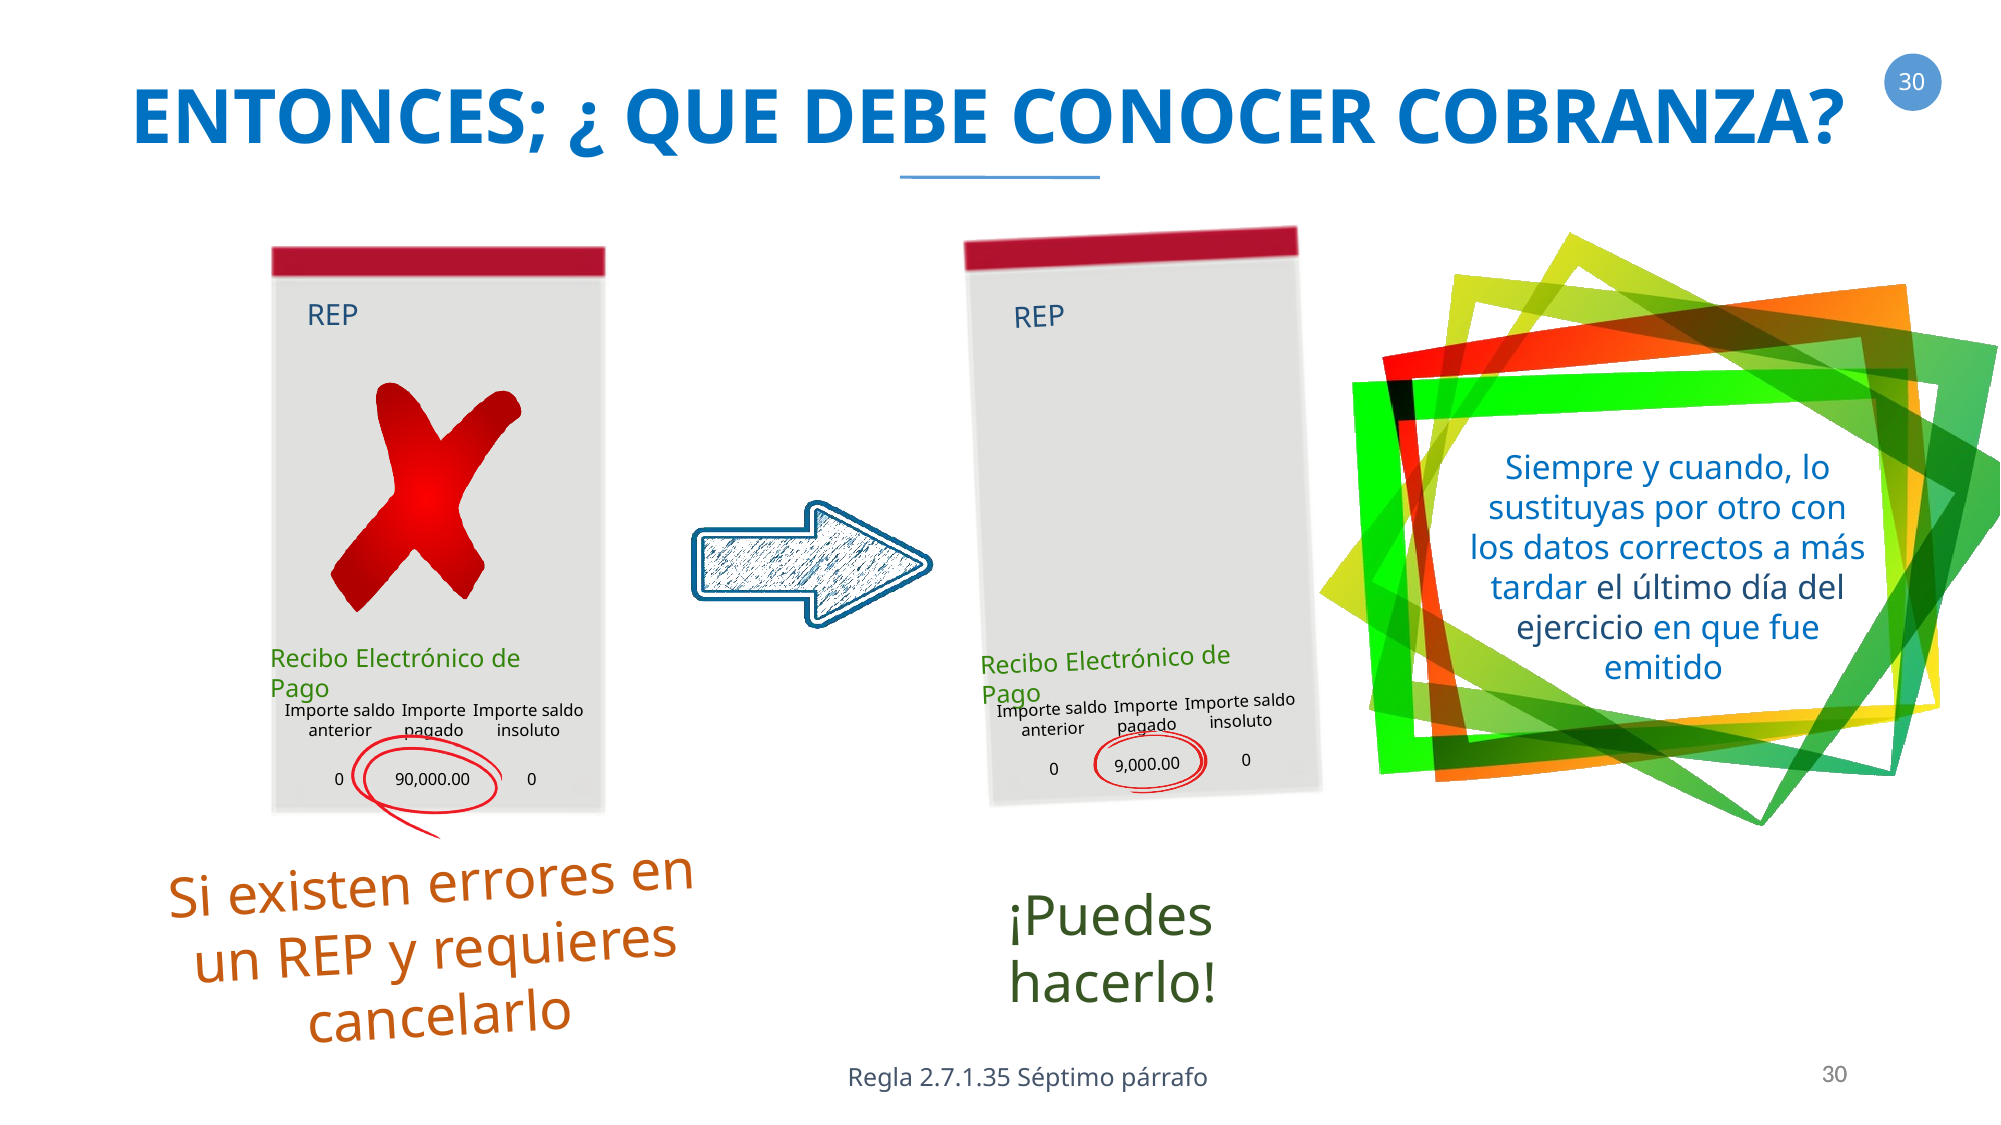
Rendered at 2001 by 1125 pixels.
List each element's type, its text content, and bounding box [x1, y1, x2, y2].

text_box ENTONCES; ¿ QUE DEBE CONOCER COBRANZA? [116, 61, 1888, 167]
picture [988, 801, 1134, 808]
picture [324, 381, 527, 613]
picture [1314, 536, 1319, 793]
picture [1089, 726, 1219, 795]
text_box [958, 231, 1314, 801]
text_box Si existen errores en un REP y requieres cancelarlo [145, 823, 726, 1071]
text_box ¡Puedes hacerlo! [993, 872, 1407, 1021]
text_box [255, 246, 610, 816]
picture [667, 489, 950, 636]
picture [1200, 226, 1301, 231]
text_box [1319, 232, 2000, 826]
picture [354, 716, 503, 862]
